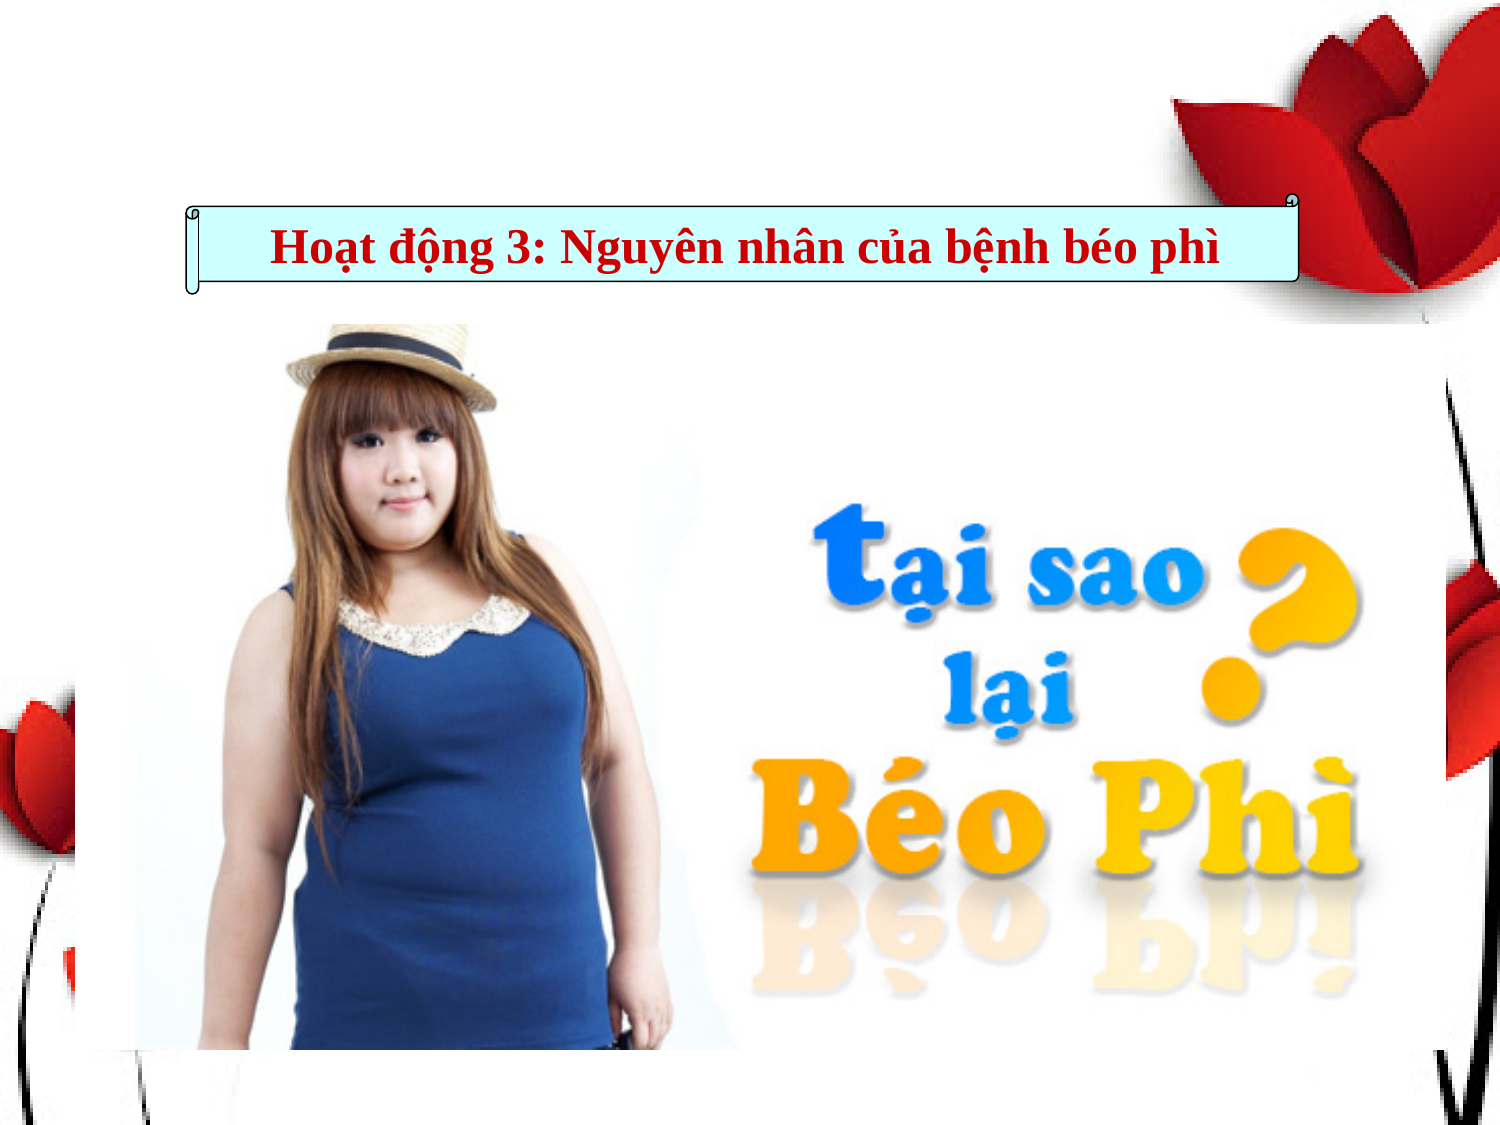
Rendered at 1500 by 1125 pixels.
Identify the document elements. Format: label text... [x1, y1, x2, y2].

text_box Hoạt động 3: Nguyên nhân của bệnh béo phì [186, 193, 1299, 294]
picture [0, 0, 1500, 1125]
